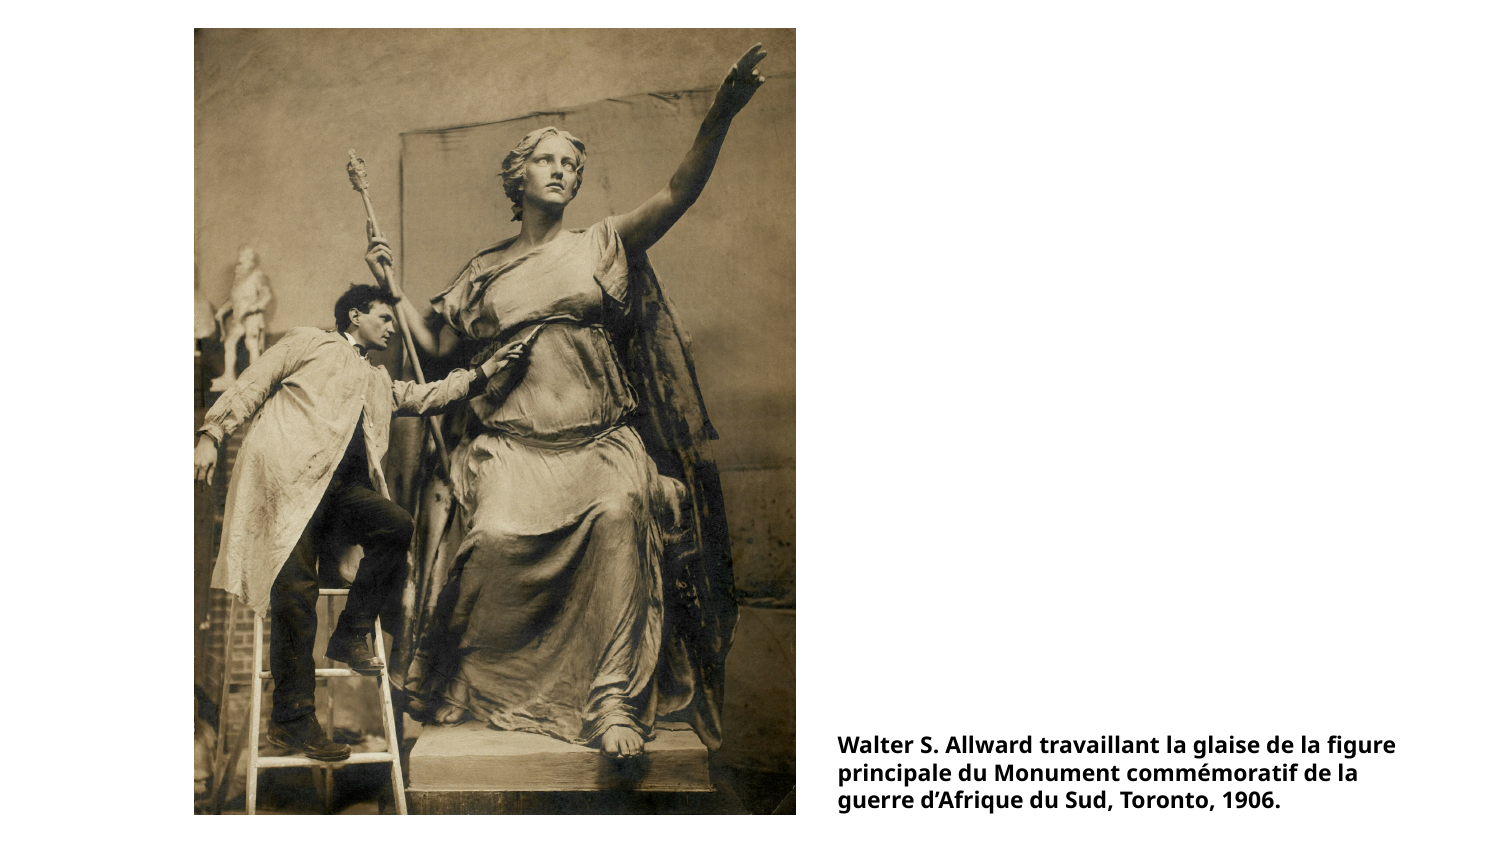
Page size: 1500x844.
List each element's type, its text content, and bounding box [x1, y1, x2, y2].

picture [193, 28, 796, 816]
text_box Walter S. Allward travaillant la glaise de la figure principale du Monument commémoratif de la guerre d’Afrique du Sud, Toronto, 1906. [822, 716, 1453, 844]
